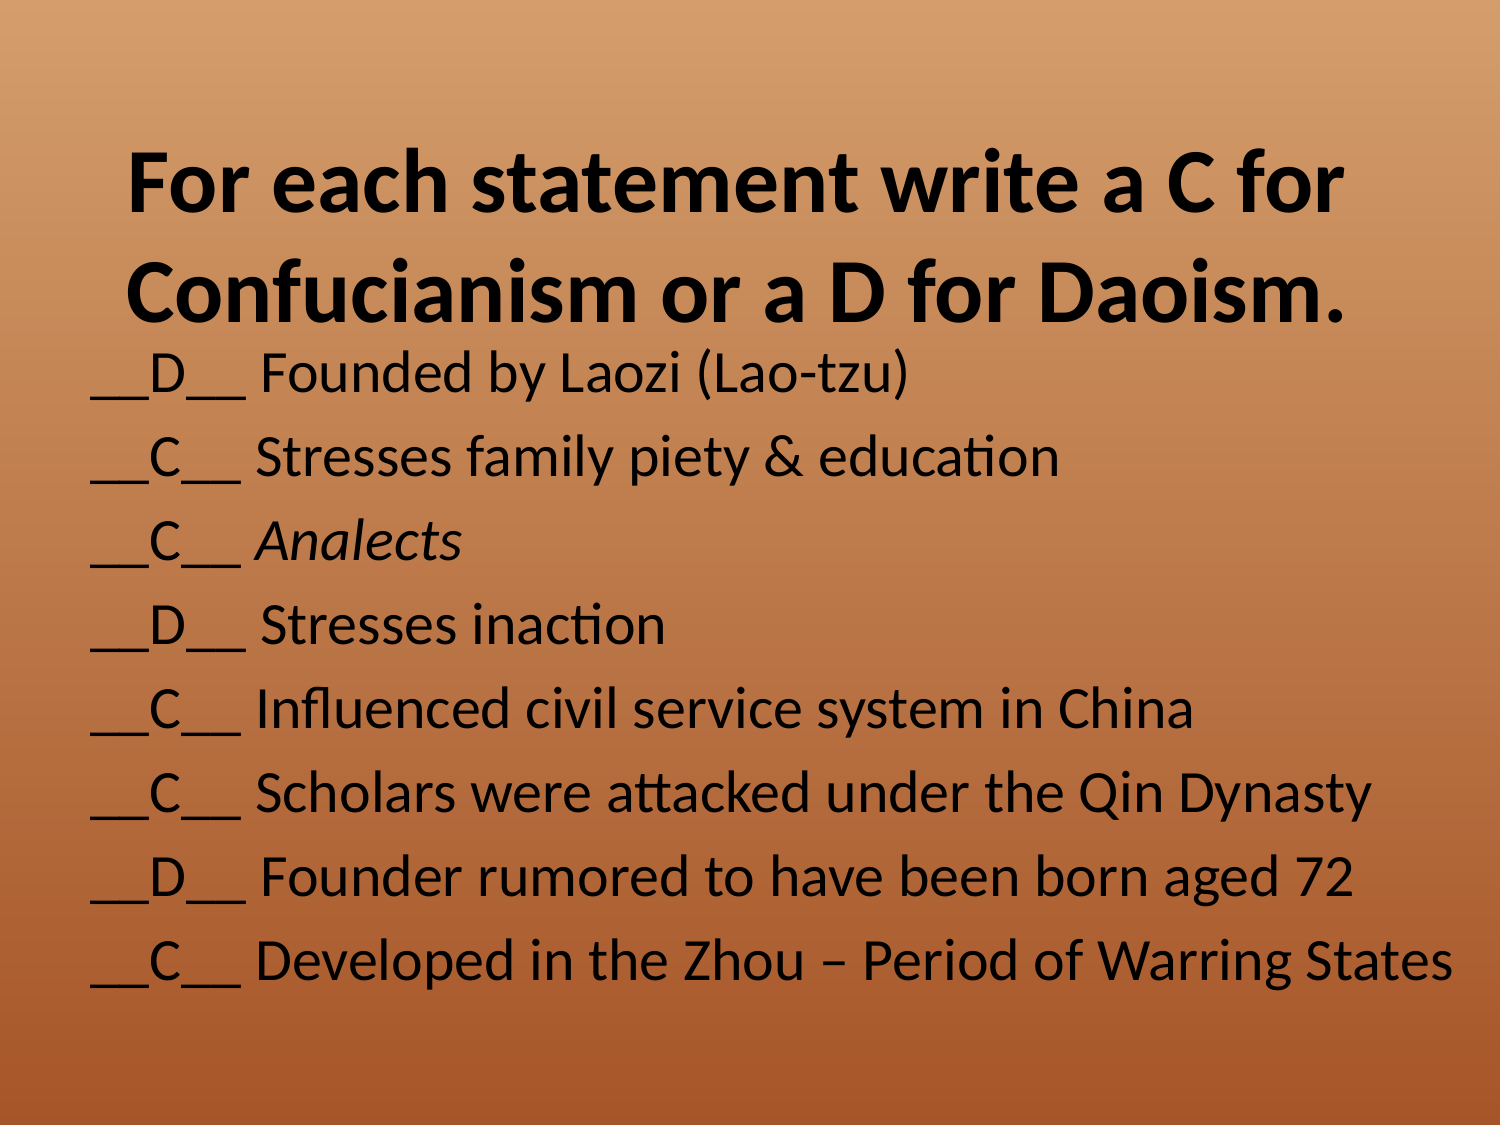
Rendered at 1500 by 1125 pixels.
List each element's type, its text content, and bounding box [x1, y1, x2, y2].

title For each statement write a C for Confucianism or a D for Daoism. [62, 149, 1413, 313]
list __D__ Founded by Laozi (Lao-tzu) __C__ Stresses family piety & education __C__ Analects __D__ Stresses inaction __C__ Influenced civil service system in China __C__ Scholars were attacked under the Qin Dynasty __D__ Founder rumored to have been born aged 72 __C__ Developed in the Zhou – Period of Warring States [75, 324, 1500, 1010]
